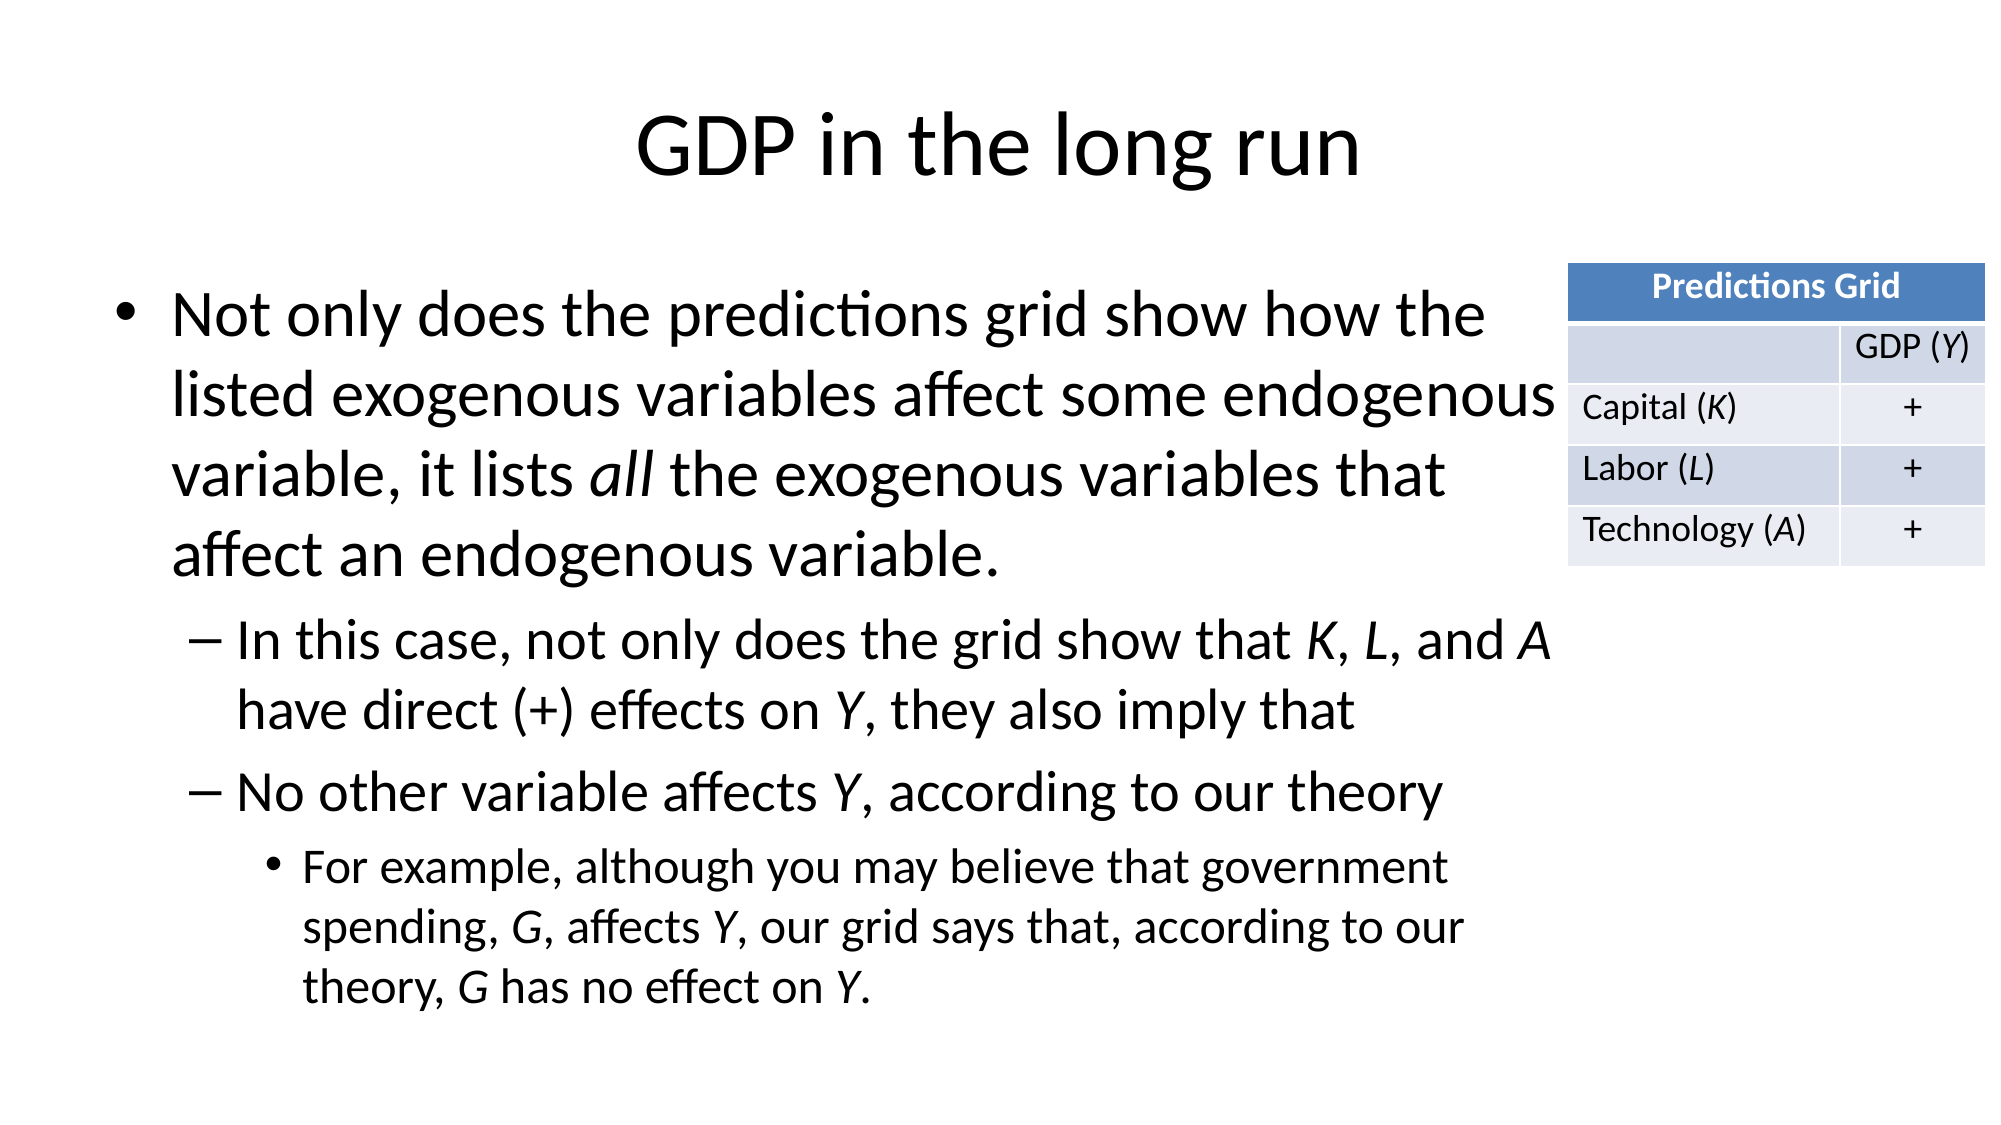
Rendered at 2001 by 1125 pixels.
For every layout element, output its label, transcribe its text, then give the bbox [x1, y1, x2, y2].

table_header Predictions Grid [1568, 263, 1985, 321]
table_cell + [1841, 507, 1985, 566]
table_cell Labor (L) [1568, 446, 1839, 505]
table_cell + [1841, 446, 1985, 505]
table_cell [1568, 326, 1839, 383]
table_cell Capital (K) [1568, 385, 1839, 444]
table_cell + [1841, 385, 1985, 444]
table_cell GDP (Y) [1841, 326, 1985, 383]
title GDP in the long run [99, 45, 1900, 233]
table_cell Technology (A) [1568, 507, 1839, 566]
list Not only does the predictions grid show how the listed exogenous variables affect some endogenous variable, it lists all the exogenous variables that affect an endogenous variable. In this case, not only does the grid show that K, L, and A have direct (+) effects on Y, they also imply that No other variable affects Y, according to our theory For example, although you may believe that government spending, G, affects Y, our grid says that, according to our theory, G has no effect on Y. [99, 262, 1608, 1005]
